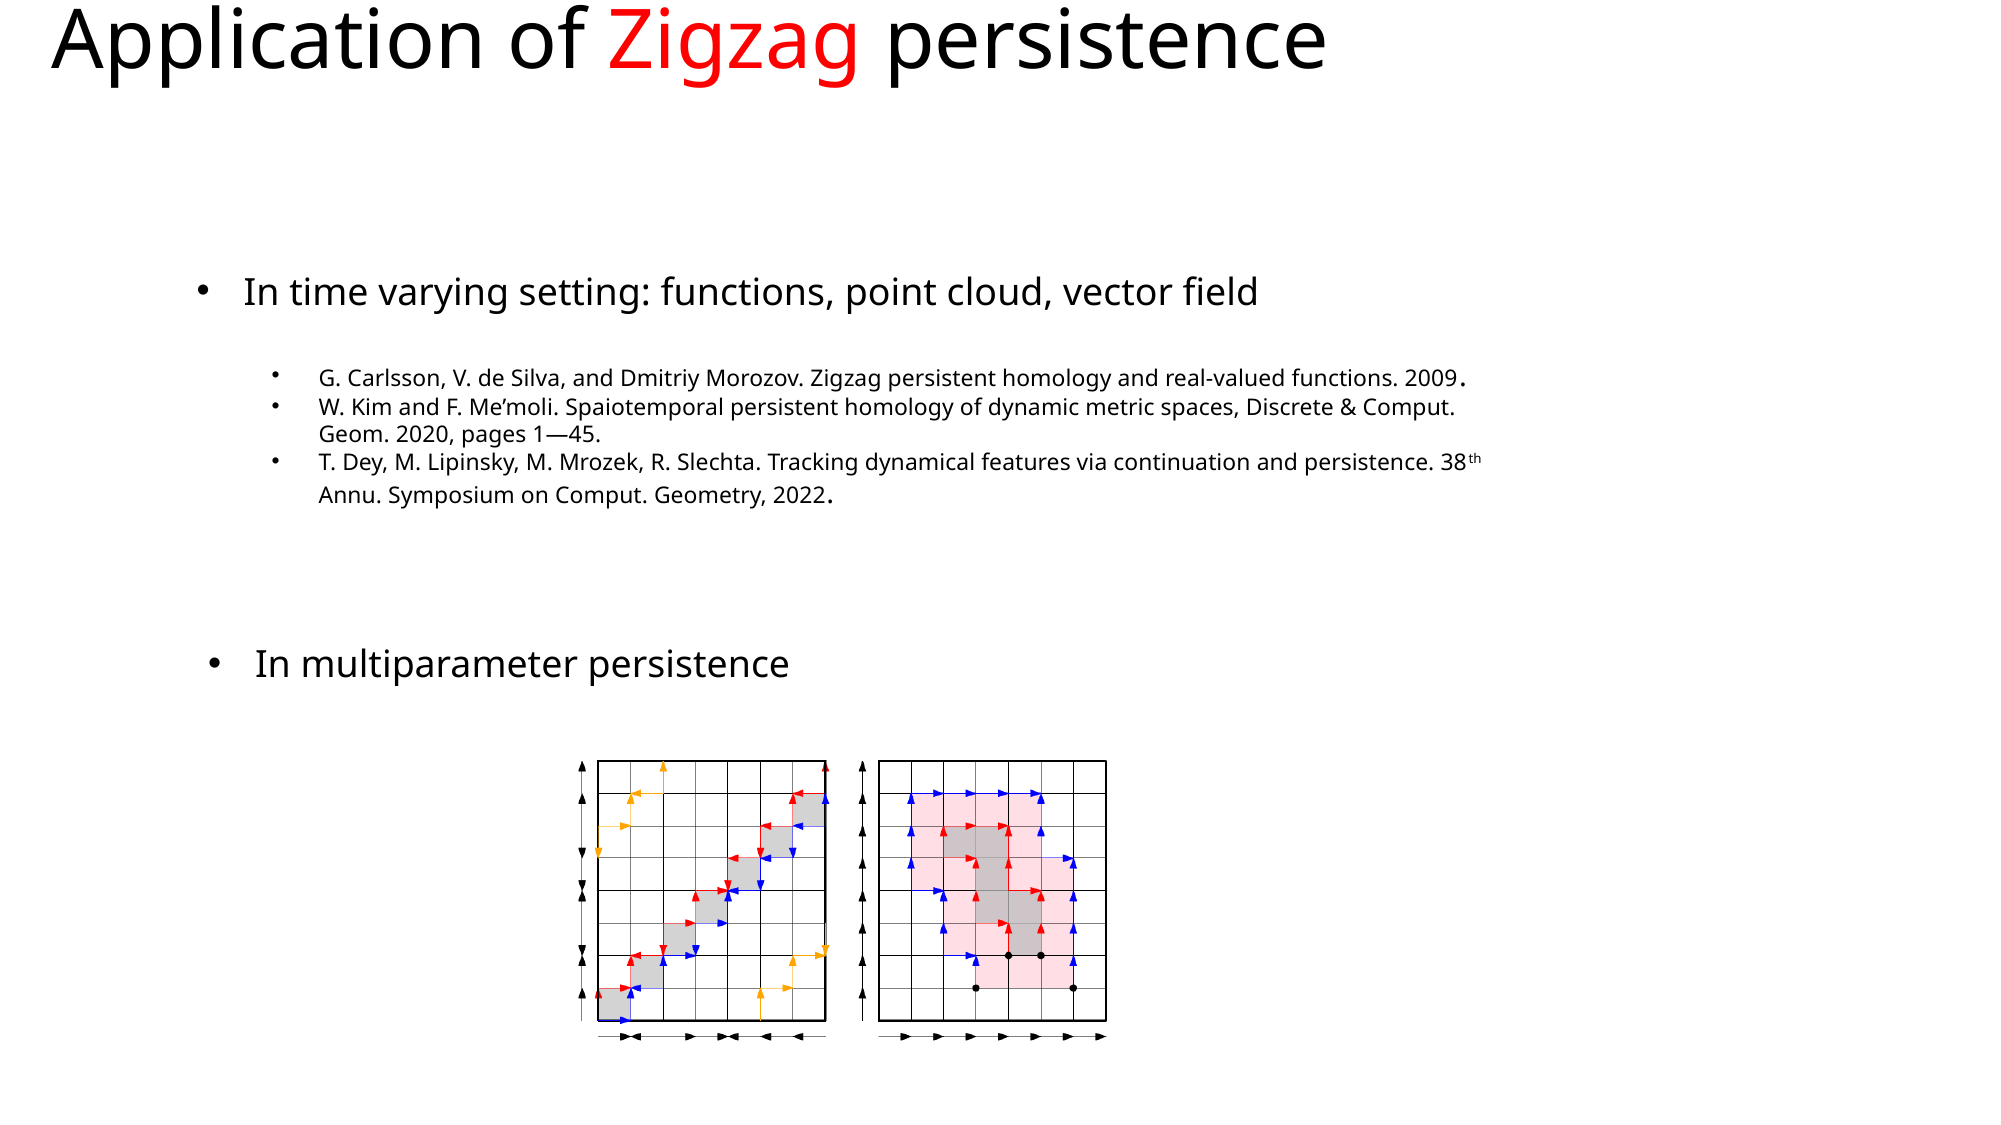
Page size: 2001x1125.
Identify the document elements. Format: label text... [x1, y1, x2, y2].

text_box In time varying setting: functions, point cloud, vector field G. Carlsson, V. de Silva, and Dmitriy Morozov. Zigzag persistent homology and real-valued functions. 2009. W. Kim and F. Me’moli. Spaiotemporal persistent homology of dynamic metric spaces, Discrete & Comput. Geom. 2020, pages 1—45. T. Dey, M. Lipinsky, M. Mrozek, R. Slechta. Tracking dynamical features via continuation and persistence. 38th Annu. Symposium on Comput. Geometry, 2022. [181, 260, 1502, 563]
text_box In multiparameter persistence [193, 632, 1501, 692]
picture [554, 737, 1130, 1053]
text_box Application of Zigzag persistence [36, 0, 1345, 183]
